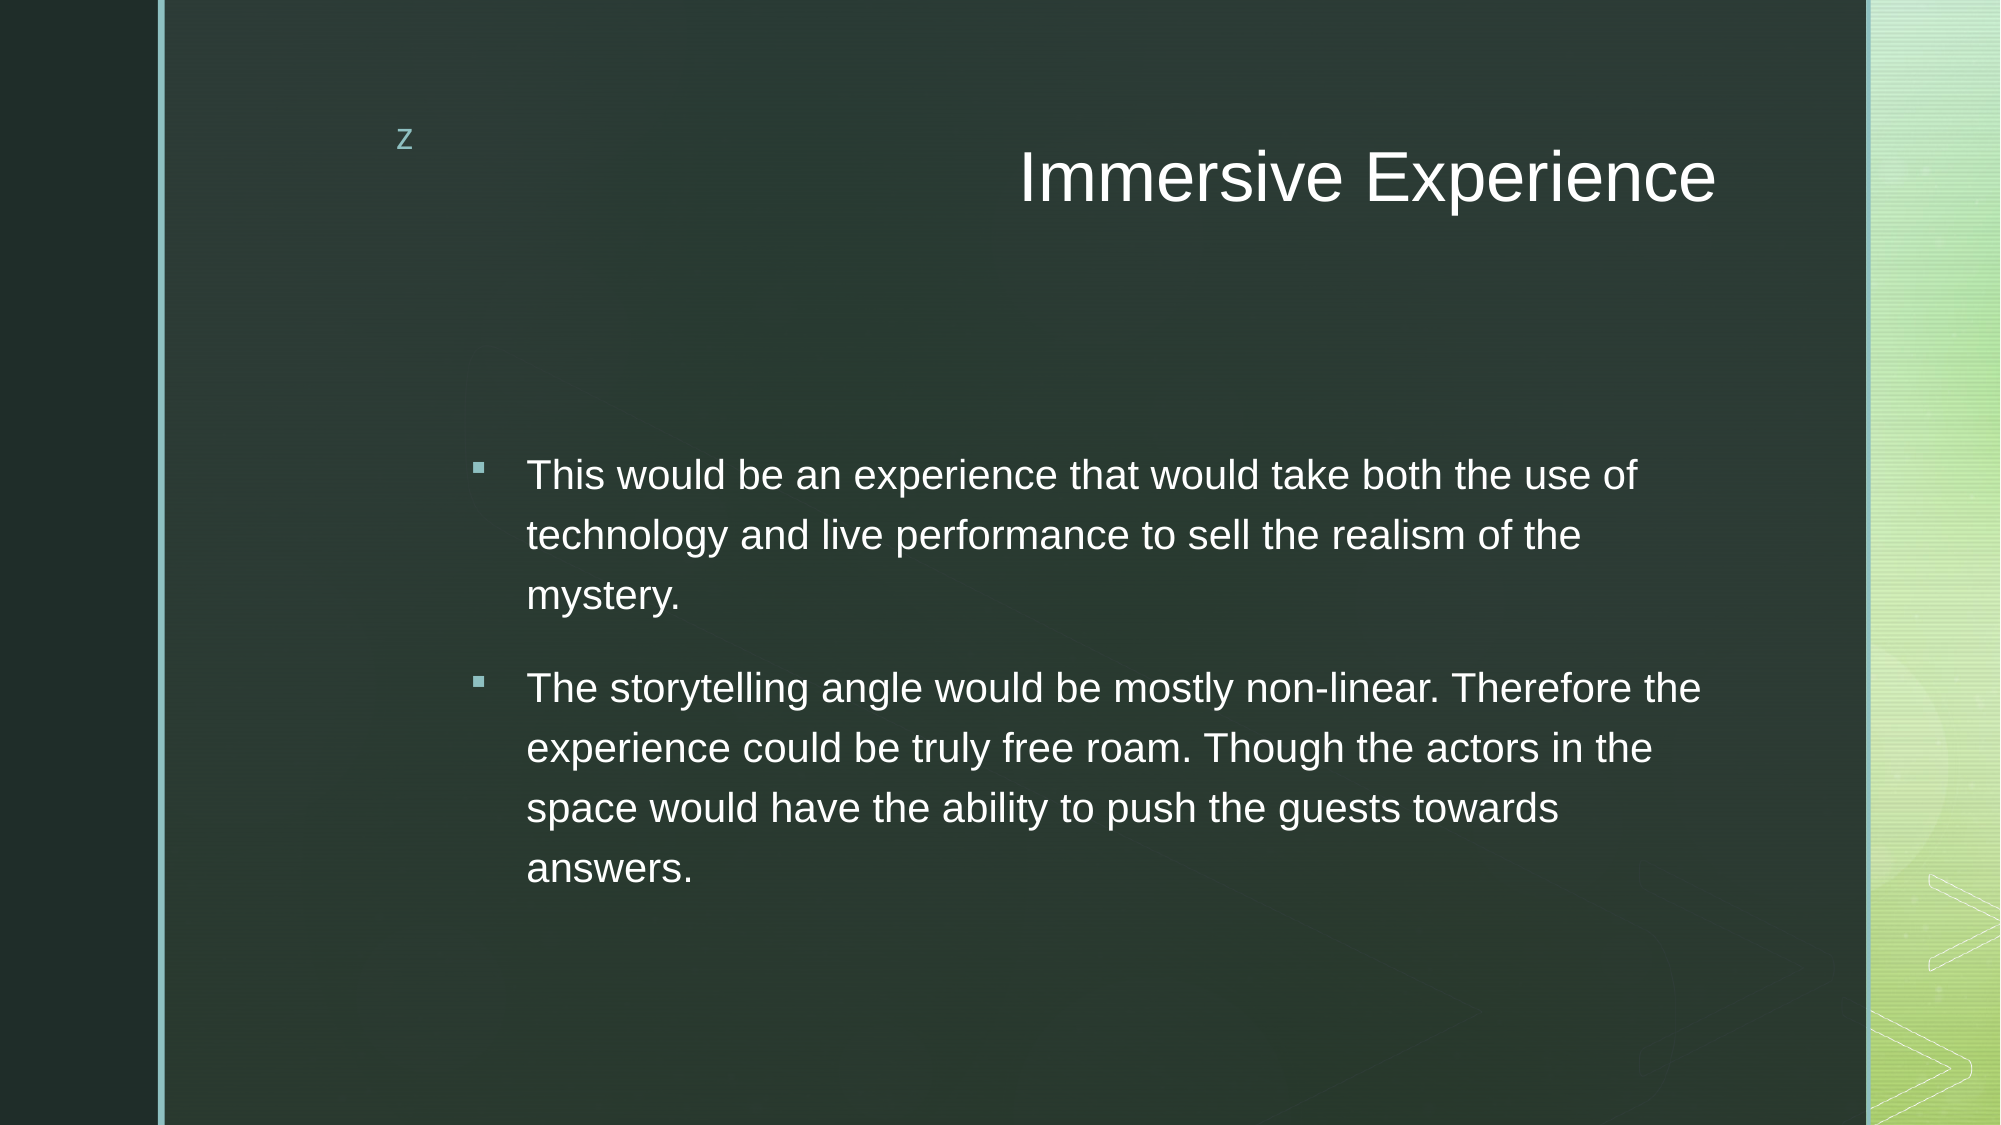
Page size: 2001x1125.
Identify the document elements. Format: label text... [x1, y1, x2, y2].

list This would be an experience that would take both the use of technology and live performance to sell the realism of the mystery. The storytelling angle would be mostly non-linear. Therefore the experience could be truly free roam. Though the actors in the space would have the ability to push the guests towards answers. [454, 336, 1734, 993]
title Immersive Experience [428, 132, 1734, 310]
picture [1871, 0, 2001, 1125]
